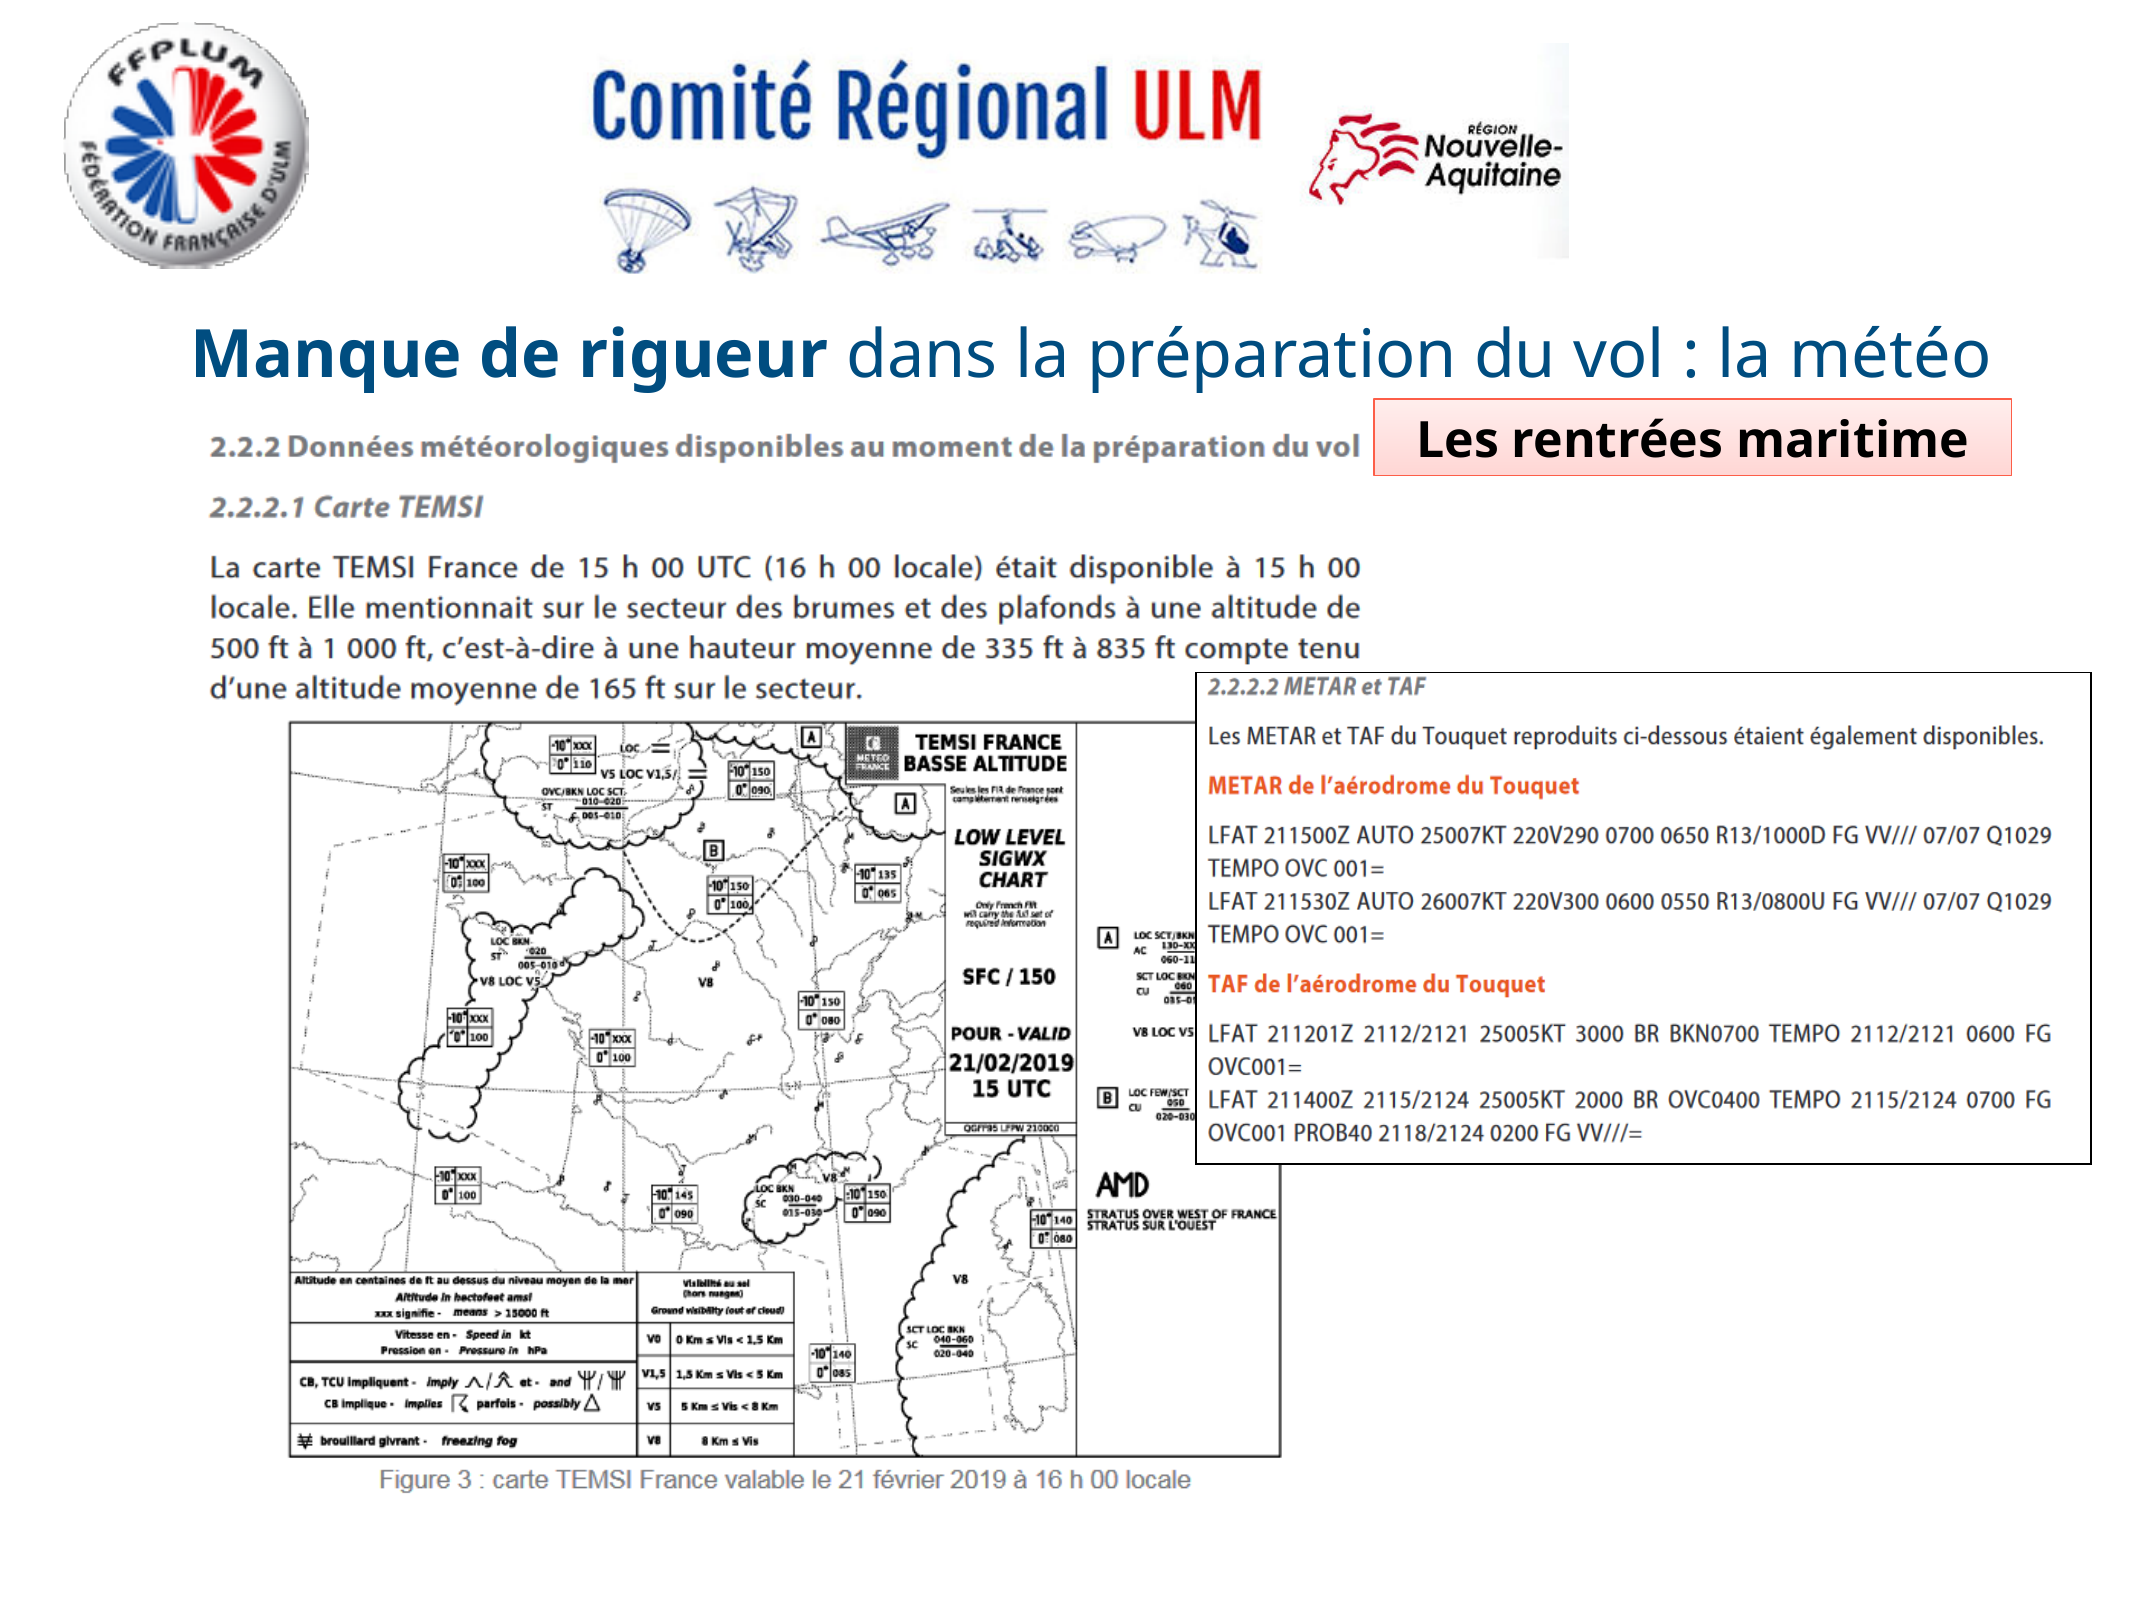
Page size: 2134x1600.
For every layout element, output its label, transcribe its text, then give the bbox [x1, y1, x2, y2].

text_box Les rentrées maritime [1373, 398, 2012, 476]
title Manque de rigueur dans la préparation du vol : la météo [88, 232, 2095, 470]
picture [63, 22, 309, 269]
picture [564, 43, 1569, 232]
picture [192, 424, 2091, 1516]
